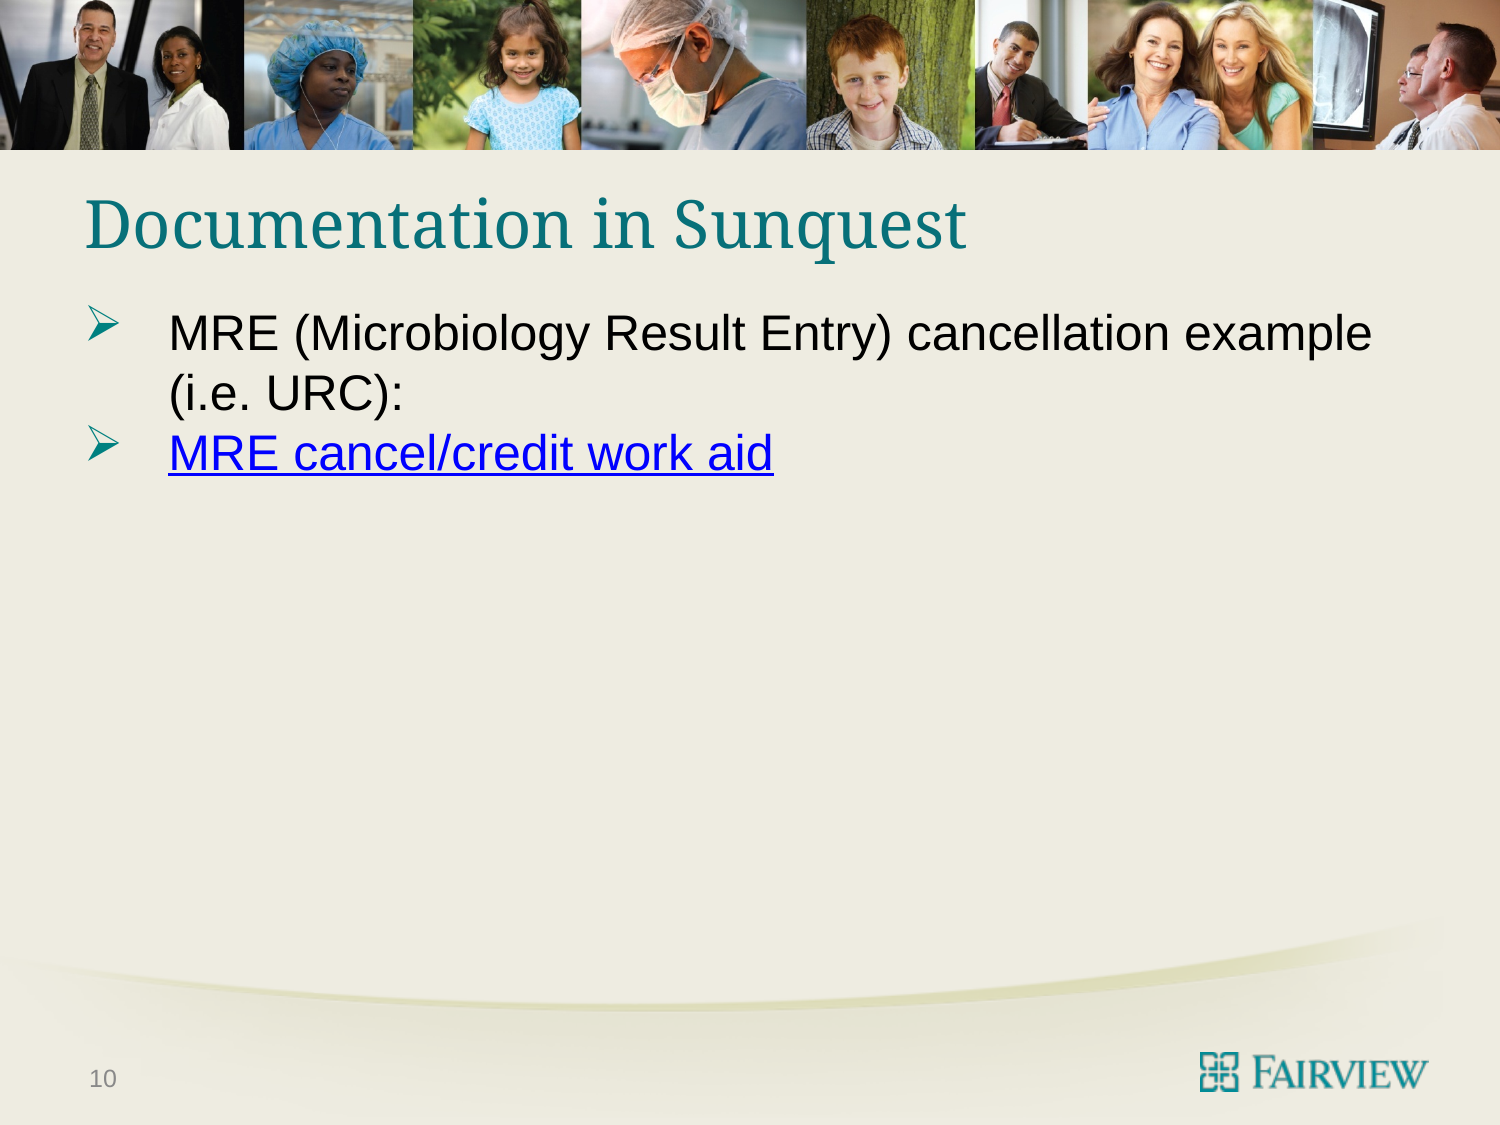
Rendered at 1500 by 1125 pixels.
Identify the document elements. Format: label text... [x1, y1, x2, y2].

picture [0, 0, 1500, 150]
list MRE (Microbiology Result Entry) cancellation example (i.e. URC): MRE cancel/credit work aid [74, 299, 1426, 1013]
slide_number 10 [74, 1047, 167, 1108]
title Documentation in Sunquest [74, 158, 1425, 264]
picture [0, 668, 1500, 1125]
